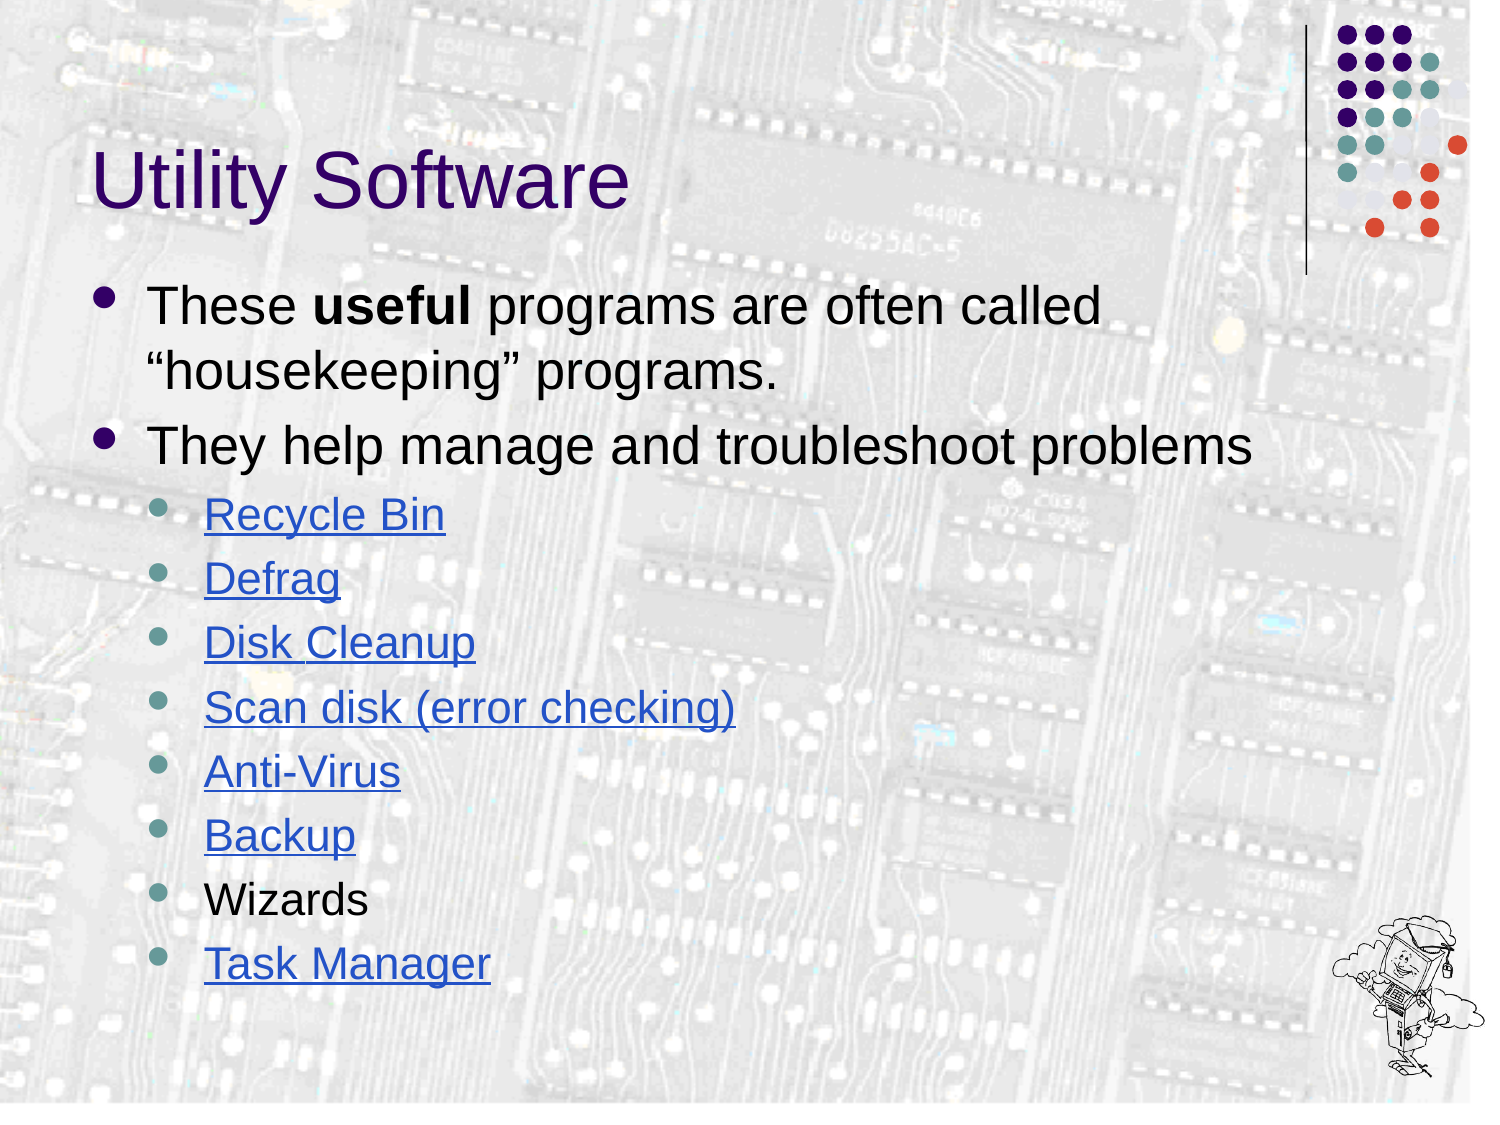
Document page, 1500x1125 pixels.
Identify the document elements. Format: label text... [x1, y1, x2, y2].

list These useful programs are often called “housekeeping” programs. They help manage and troubleshoot problems Recycle Bin Defrag Disk Cleanup Scan disk (error checking) Anti-Virus Backup Wizards Task Manager [75, 262, 1425, 1088]
picture [0, 0, 1500, 1125]
title Utility Software [75, 20, 1313, 233]
